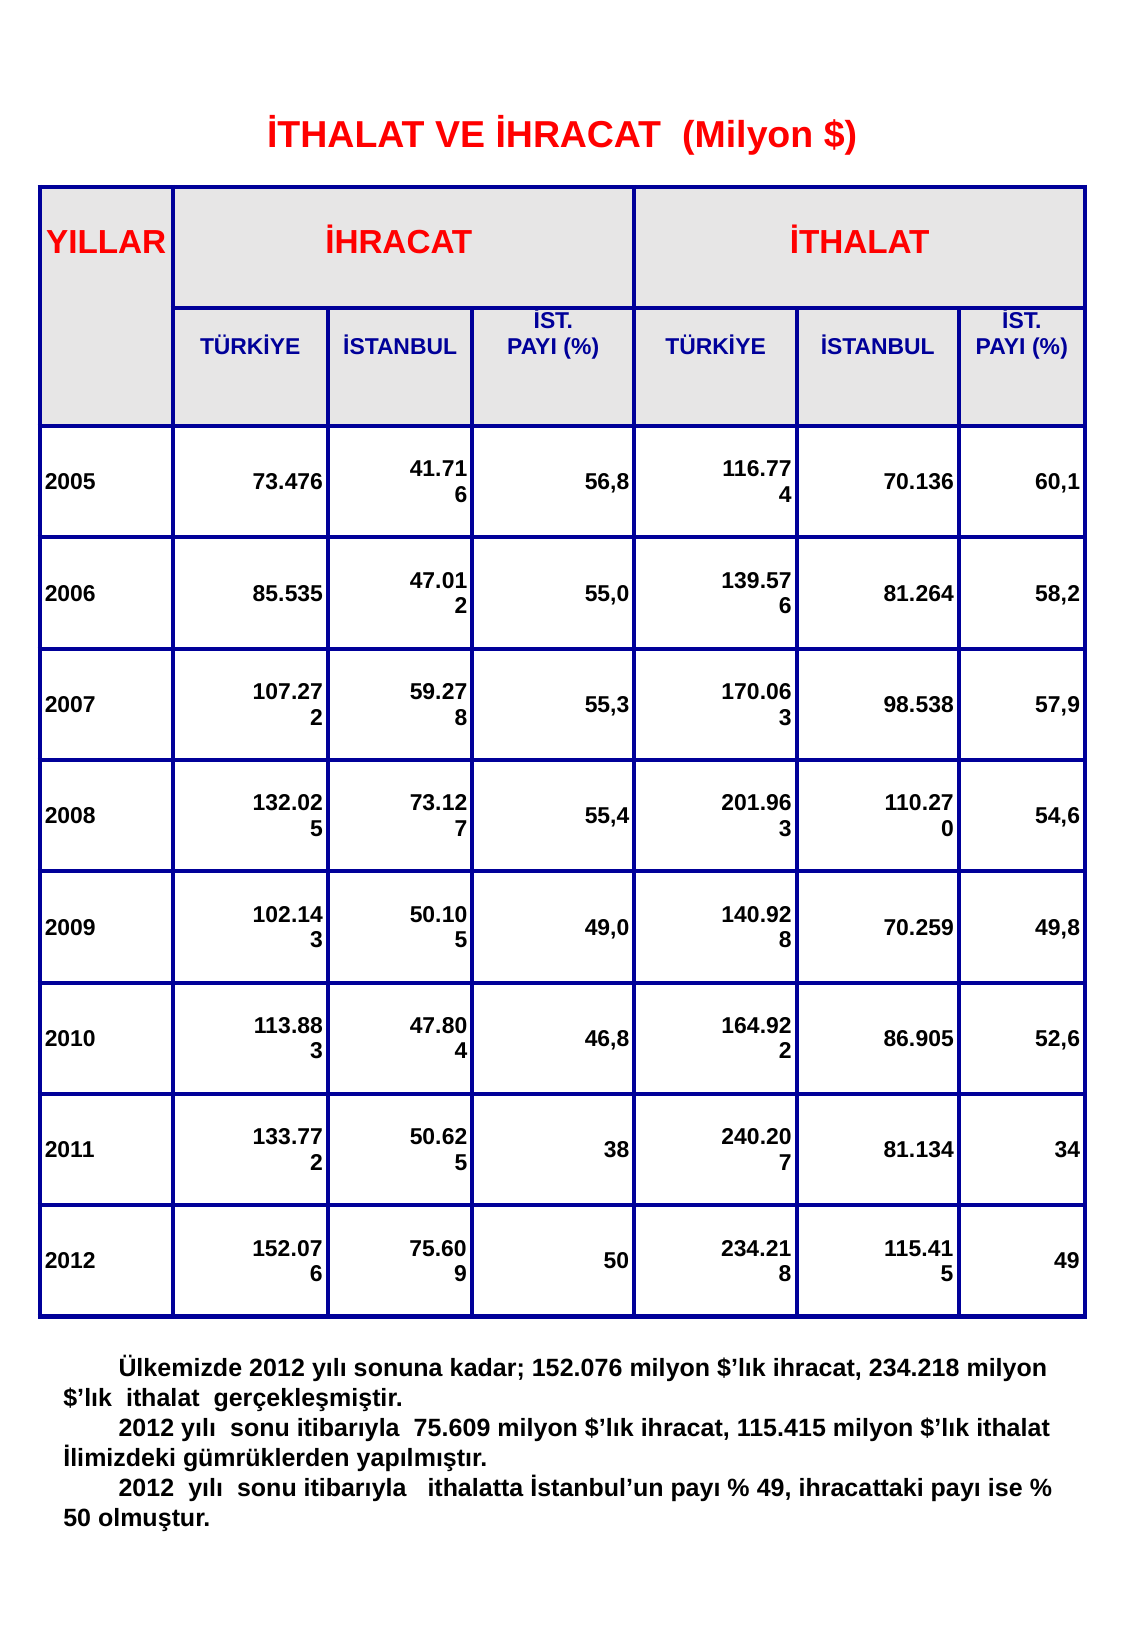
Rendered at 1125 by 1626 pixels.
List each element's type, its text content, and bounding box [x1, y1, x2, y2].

table_cell 2005 [42, 428, 171, 535]
table_cell 50.105 [330, 873, 470, 981]
table_cell 2008 [42, 762, 171, 869]
table_cell 2009 [42, 873, 171, 981]
table_cell 86.905 [799, 985, 957, 1092]
table_cell 55,3 [474, 651, 632, 758]
table_cell 133.772 [175, 1096, 326, 1203]
table_cell 58,2 [961, 539, 1083, 647]
table_cell 54,6 [961, 762, 1083, 869]
table_cell 50 [474, 1207, 632, 1314]
table_cell 52,6 [961, 985, 1083, 1092]
table_cell 81.134 [799, 1096, 957, 1203]
table_cell 116.774 [636, 428, 795, 535]
table_cell 46,8 [474, 985, 632, 1092]
table_cell 34 [961, 1096, 1083, 1203]
table_cell İSTANBUL [330, 310, 470, 424]
table_cell 70.136 [799, 428, 957, 535]
table_cell 107.272 [175, 651, 326, 758]
table_cell 59.278 [330, 651, 470, 758]
table_cell 110.270 [799, 762, 957, 869]
table_cell İSTANBUL [799, 310, 957, 424]
table_cell 50.625 [330, 1096, 470, 1203]
table_cell 49 [961, 1207, 1083, 1314]
table_cell İST. PAYI (%) [961, 310, 1083, 424]
table_cell 47.804 [330, 985, 470, 1092]
table_cell 81.264 [799, 539, 957, 647]
table_cell 115.415 [799, 1207, 957, 1314]
table_cell 55,4 [474, 762, 632, 869]
table_cell 73.476 [175, 428, 326, 535]
table_cell 113.883 [175, 985, 326, 1092]
table_cell 2012 [42, 1207, 171, 1314]
table_cell 57,9 [961, 651, 1083, 758]
table_cell 70.259 [799, 873, 957, 981]
table_header İHRACAT [175, 189, 632, 306]
table_cell 2011 [42, 1096, 171, 1203]
table_cell 73.127 [330, 762, 470, 869]
table_cell 152.076 [175, 1207, 326, 1314]
table_cell 140.928 [636, 873, 795, 981]
table_cell 55,0 [474, 539, 632, 647]
table_cell TÜRKİYE [636, 310, 795, 424]
table_cell 132.025 [175, 762, 326, 869]
table_cell 2010 [42, 985, 171, 1092]
table_cell 38 [474, 1096, 632, 1203]
table_header YILLAR [42, 189, 171, 424]
table_cell TÜRKİYE [175, 310, 326, 424]
table_cell 201.963 [636, 762, 795, 869]
table_cell 49,0 [474, 873, 632, 981]
table_cell 47.012 [330, 539, 470, 647]
table_cell 85.535 [175, 539, 326, 647]
table_cell 164.922 [636, 985, 795, 1092]
table_cell 234.218 [636, 1207, 795, 1314]
table_cell 49,8 [961, 873, 1083, 981]
table_cell 56,8 [474, 428, 632, 535]
table_cell 139.576 [636, 539, 795, 647]
table_cell İST. PAYI (%) [474, 310, 632, 424]
table_cell 98.538 [799, 651, 957, 758]
table_cell 240.207 [636, 1096, 795, 1203]
table_cell 41.716 [330, 428, 470, 535]
title İTHALAT VE İHRACAT (Milyon $) [39, 108, 1086, 162]
table_header İTHALAT [636, 189, 1083, 306]
text_box Ülkemizde 2012 yılı sonuna kadar; 152.076 milyon $’lık ihracat, 234.218 milyon $’lık ithalat gerçekleşmiştir. 2012 yılı sonu itibarıyla 75.609 milyon $’lık ihracat, 115.415 milyon $’lık ithalat İlimizdeki gümrüklerden yapılmıştır. 2012 yılı sonu itibarıyla ithalatta İstanbul’un payı % 49, ihracattaki payı ise % 50 olmuştur. [48, 1344, 1086, 1569]
table_cell 60,1 [961, 428, 1083, 535]
table_cell 2006 [42, 539, 171, 647]
table_cell 75.609 [330, 1207, 470, 1314]
table_cell 2007 [42, 651, 171, 758]
table_cell 102.143 [175, 873, 326, 981]
table_cell 170.063 [636, 651, 795, 758]
